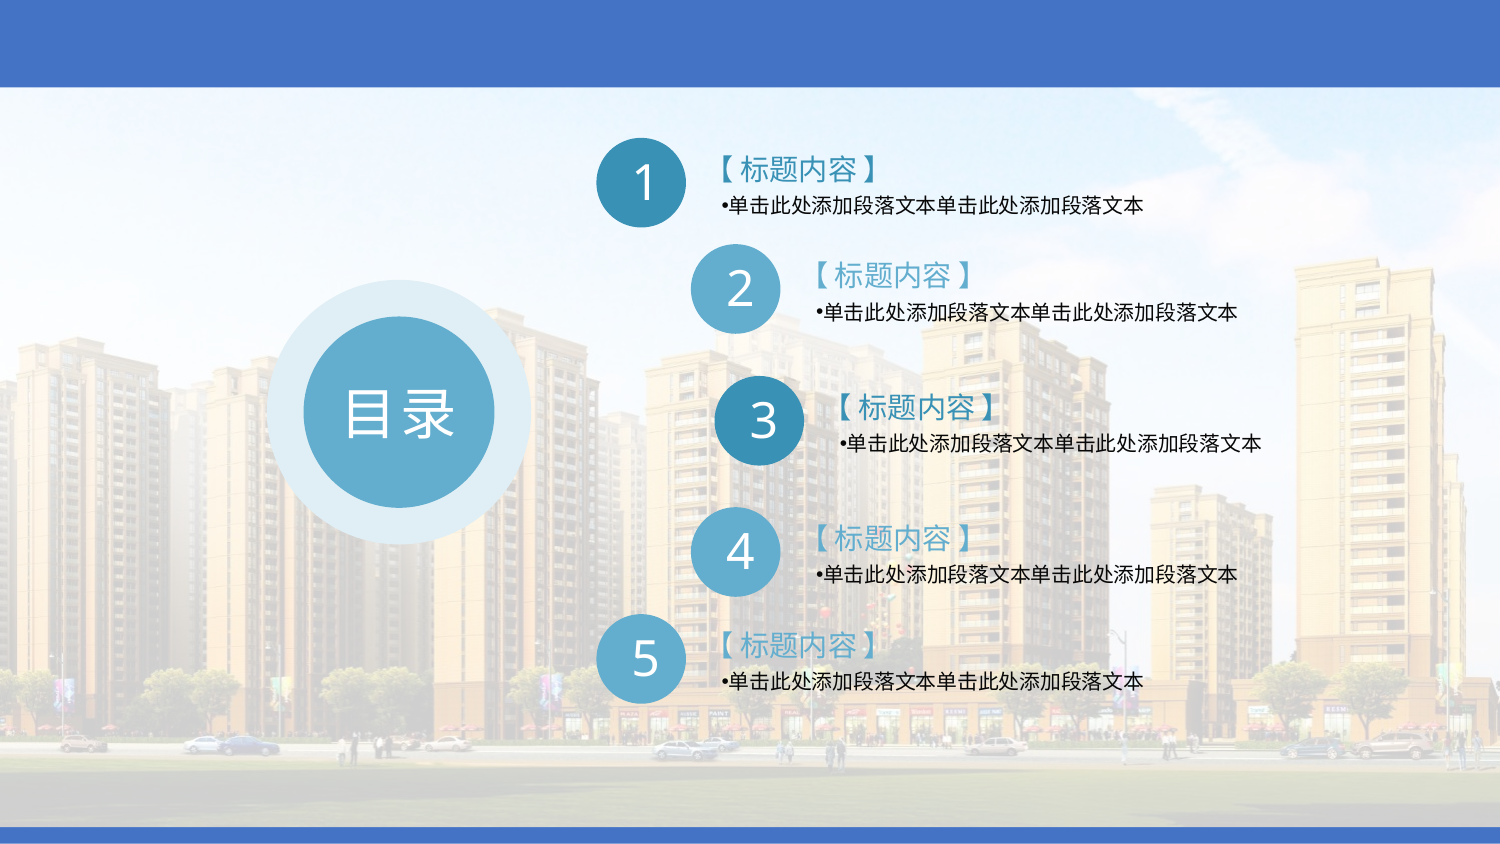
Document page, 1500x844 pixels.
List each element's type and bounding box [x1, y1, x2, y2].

text_box [596, 602, 1210, 704]
text_box [266, 279, 532, 545]
text_box [714, 364, 1329, 466]
text_box [690, 495, 1305, 598]
text_box [690, 232, 1305, 334]
text_box [596, 126, 1210, 228]
